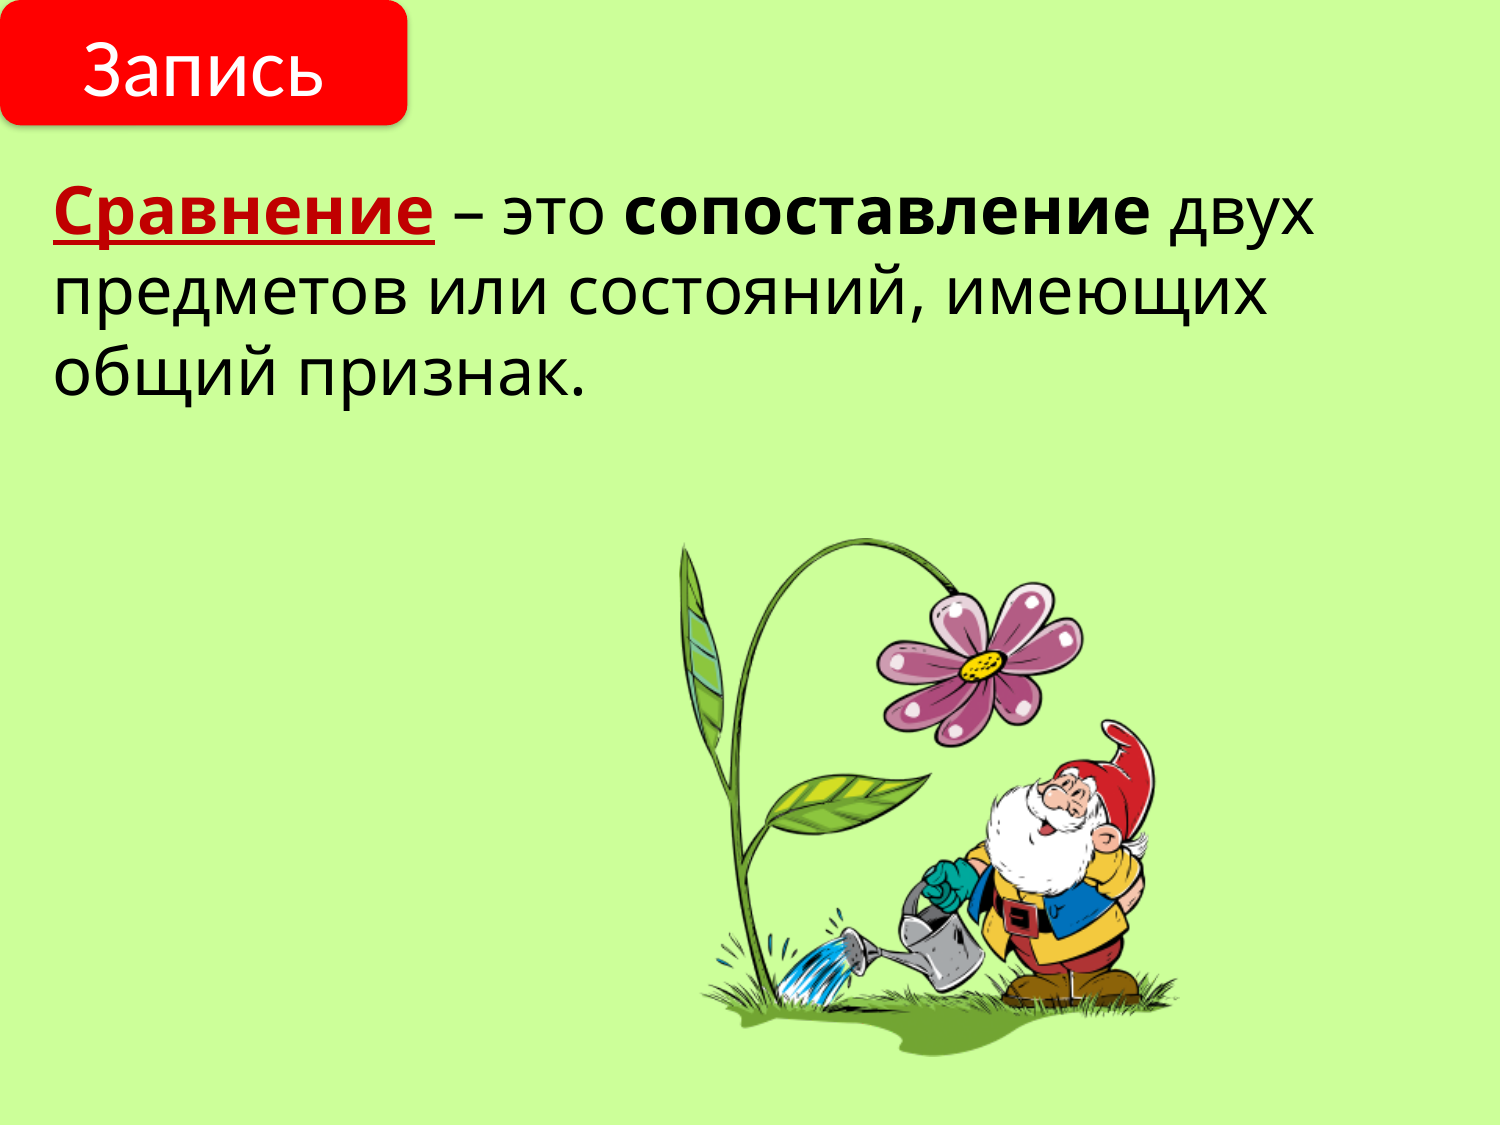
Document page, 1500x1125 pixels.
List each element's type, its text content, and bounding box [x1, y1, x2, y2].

picture [678, 538, 1180, 1057]
text_box Запись [0, 0, 408, 126]
list Сравнение – это сопоставление двух предметов или состояний, имеющих общий признак. [37, 160, 1424, 468]
